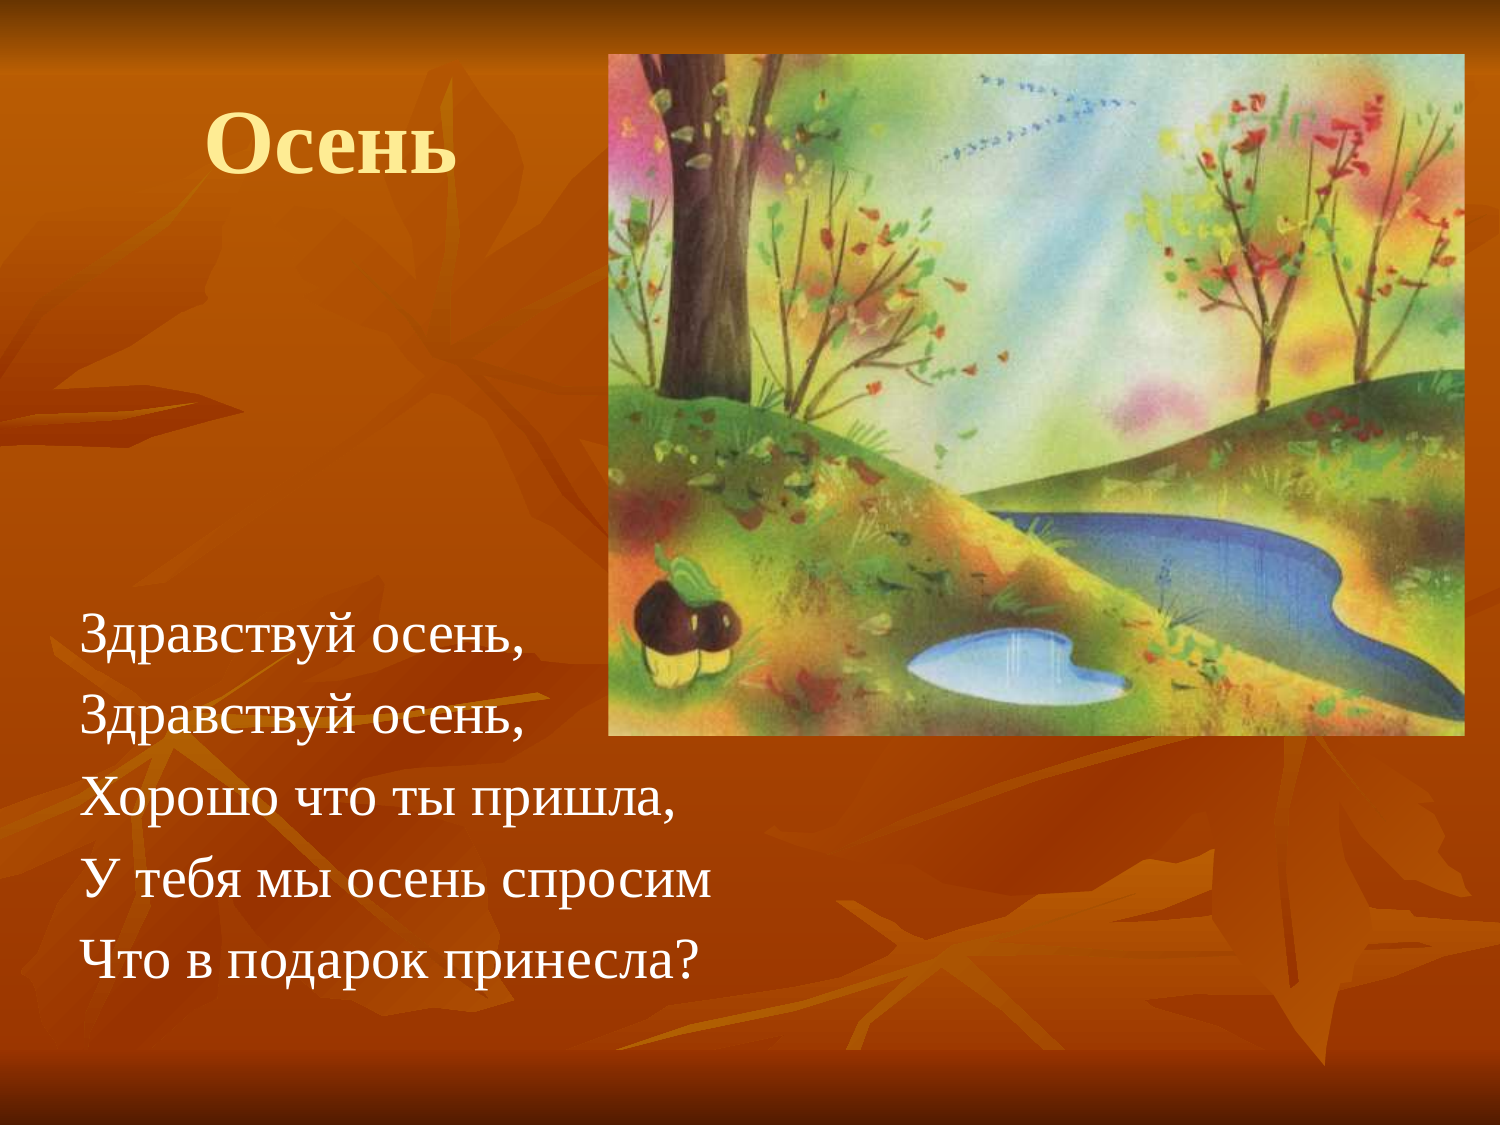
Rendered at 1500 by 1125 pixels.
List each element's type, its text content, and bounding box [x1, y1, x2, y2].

list Здравствуй осень, Здравствуй осень, Хорошо что ты пришла, У тебя мы осень спросим Что в подарок принесла? [64, 585, 735, 1099]
title Осень [76, 54, 586, 221]
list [608, 54, 1465, 736]
